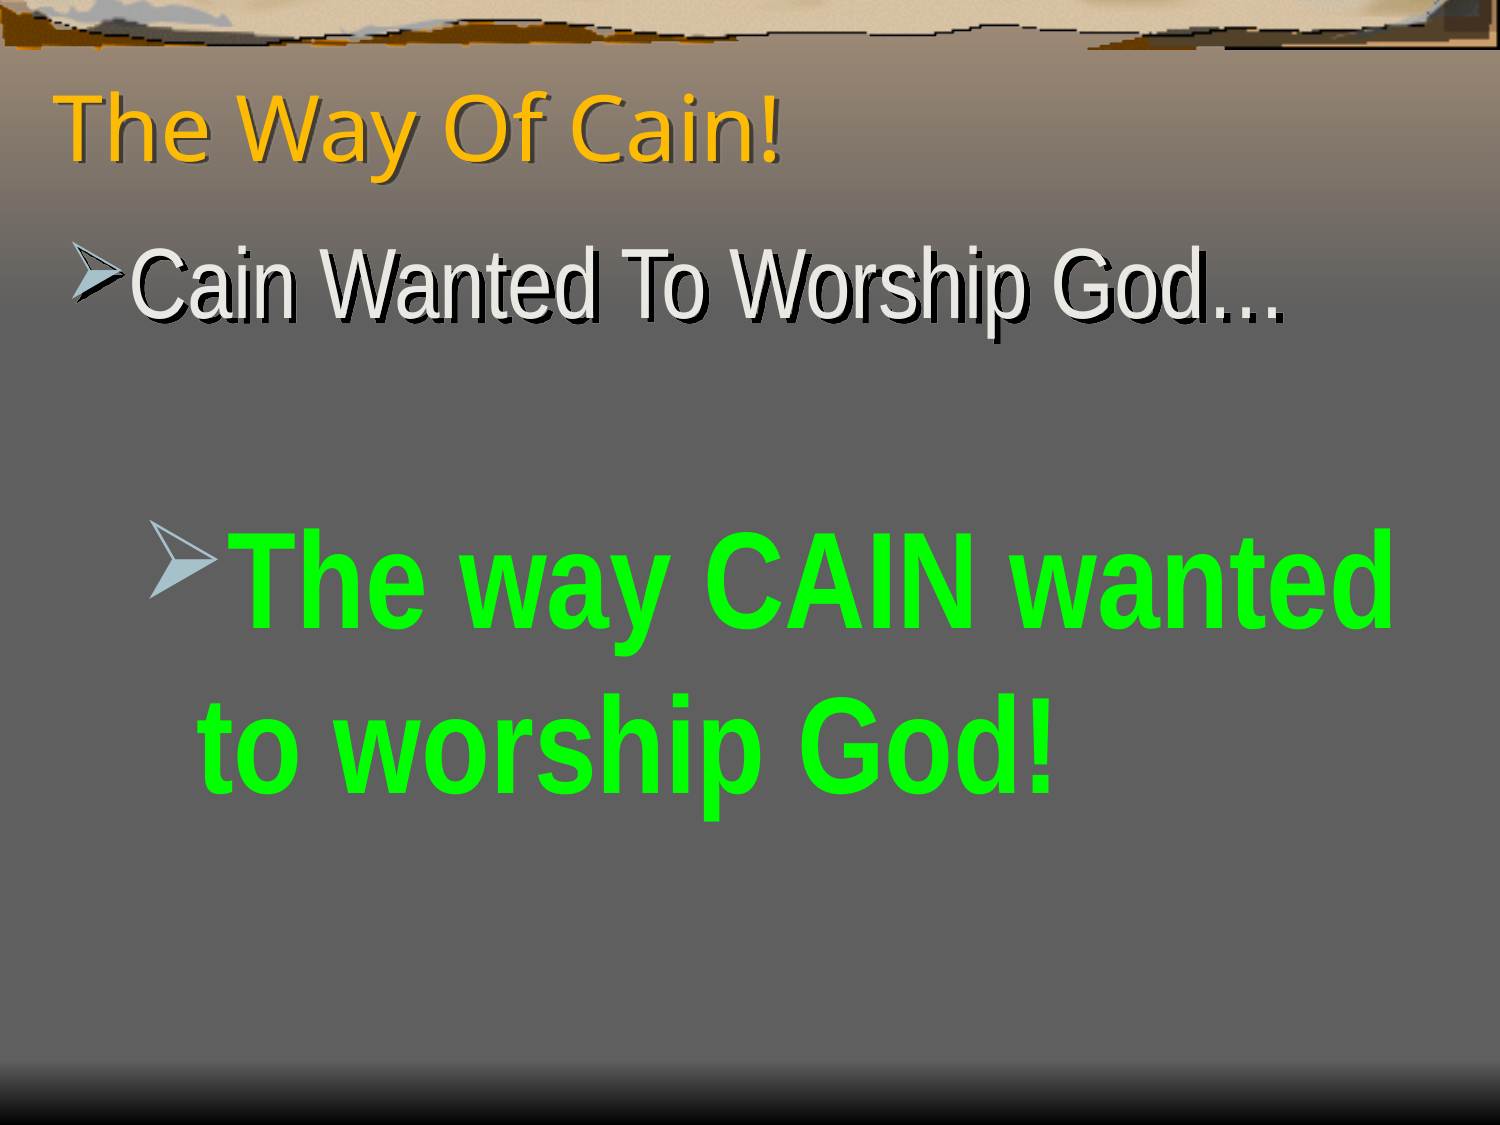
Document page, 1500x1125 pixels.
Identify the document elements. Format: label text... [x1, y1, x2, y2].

picture [0, 0, 1500, 50]
list Cain Wanted To Worship God… [50, 224, 1375, 513]
list The way CAIN wanted to worship God! [125, 483, 1438, 1059]
title The Way Of Cain! [37, 62, 901, 188]
